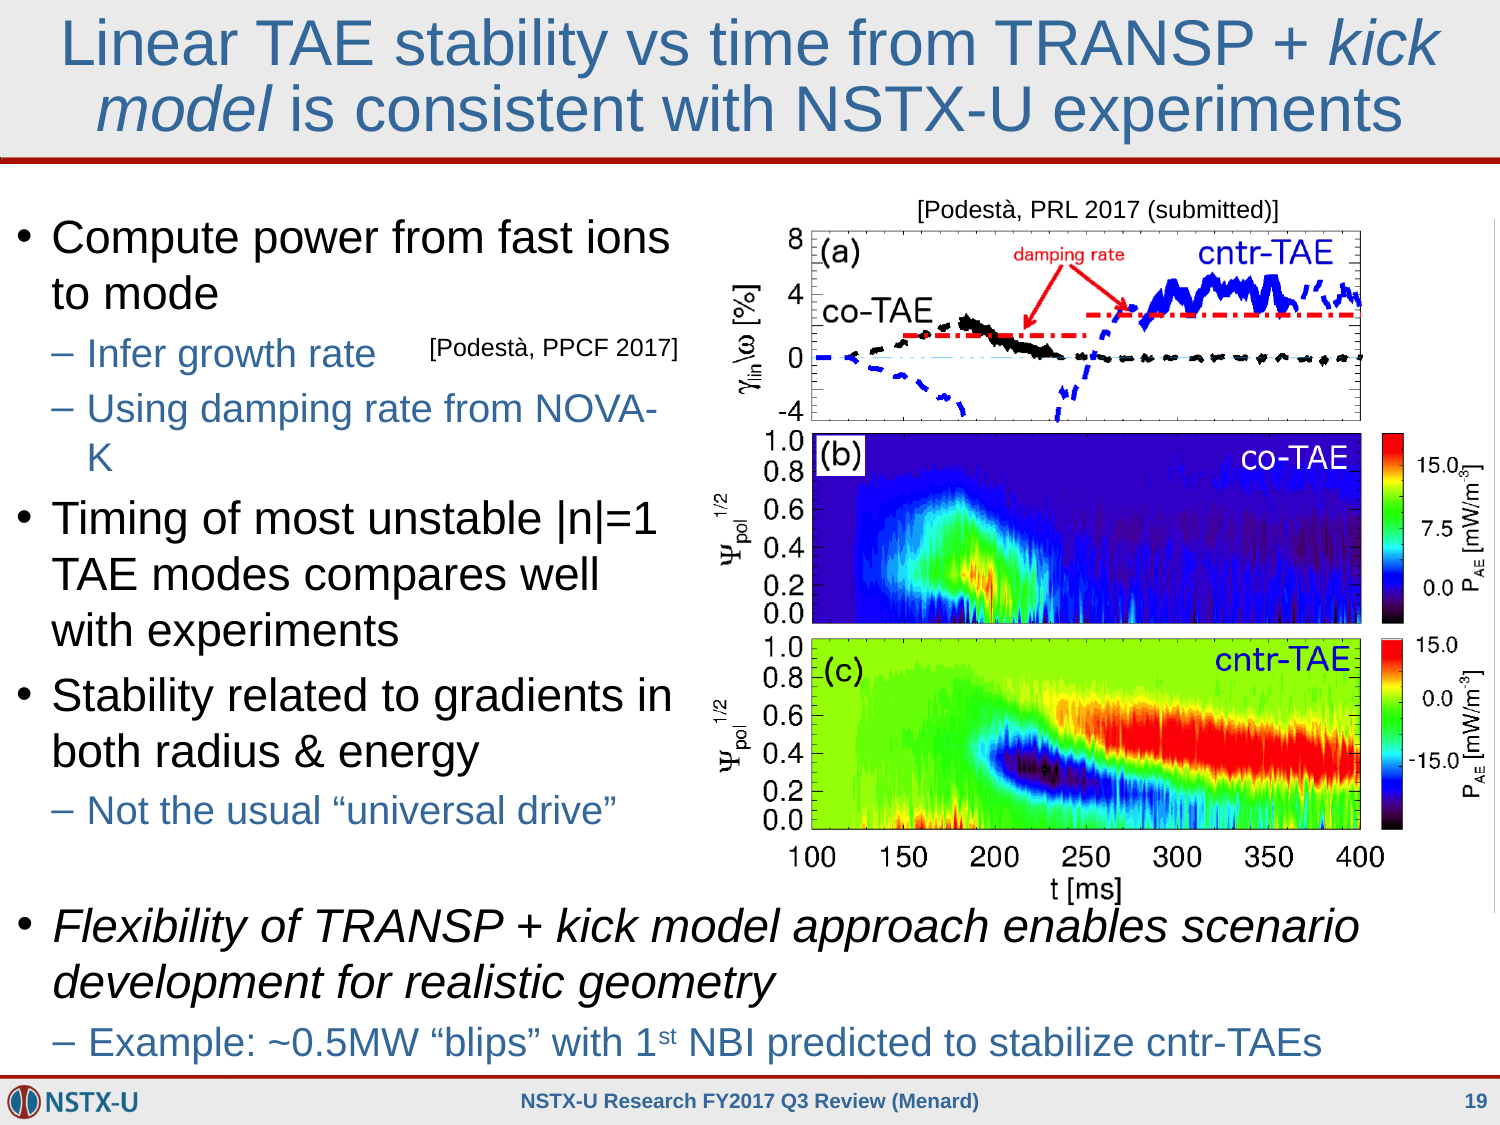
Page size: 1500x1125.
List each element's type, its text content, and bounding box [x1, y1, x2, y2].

text_box [Podestà, PPCF 2017] [417, 324, 692, 367]
title Linear TAE stability vs time from TRANSP + kick model is consistent with NSTX-U experiments [0, 0, 1500, 158]
picture [0, 158, 1500, 164]
picture [0, 1075, 1500, 1125]
text_box Flexibility of TRANSP + kick model approach enables scenario development for realistic geometry Example: ~0.5MW “blips” with 1st NBI predicted to stabilize cntr-TAEs [1, 887, 1500, 1075]
picture [706, 218, 1495, 913]
text_box [Podestà, PRL 2017 (submitted)] [904, 187, 1293, 217]
list Compute power from fast ions to mode Infer growth rate Using damping rate from NOVA-K Timing of most unstable |n|=1 TAE modes compares well with experiments Stability related to gradients in both radius & energy Not the usual “universal drive” [1, 200, 700, 850]
